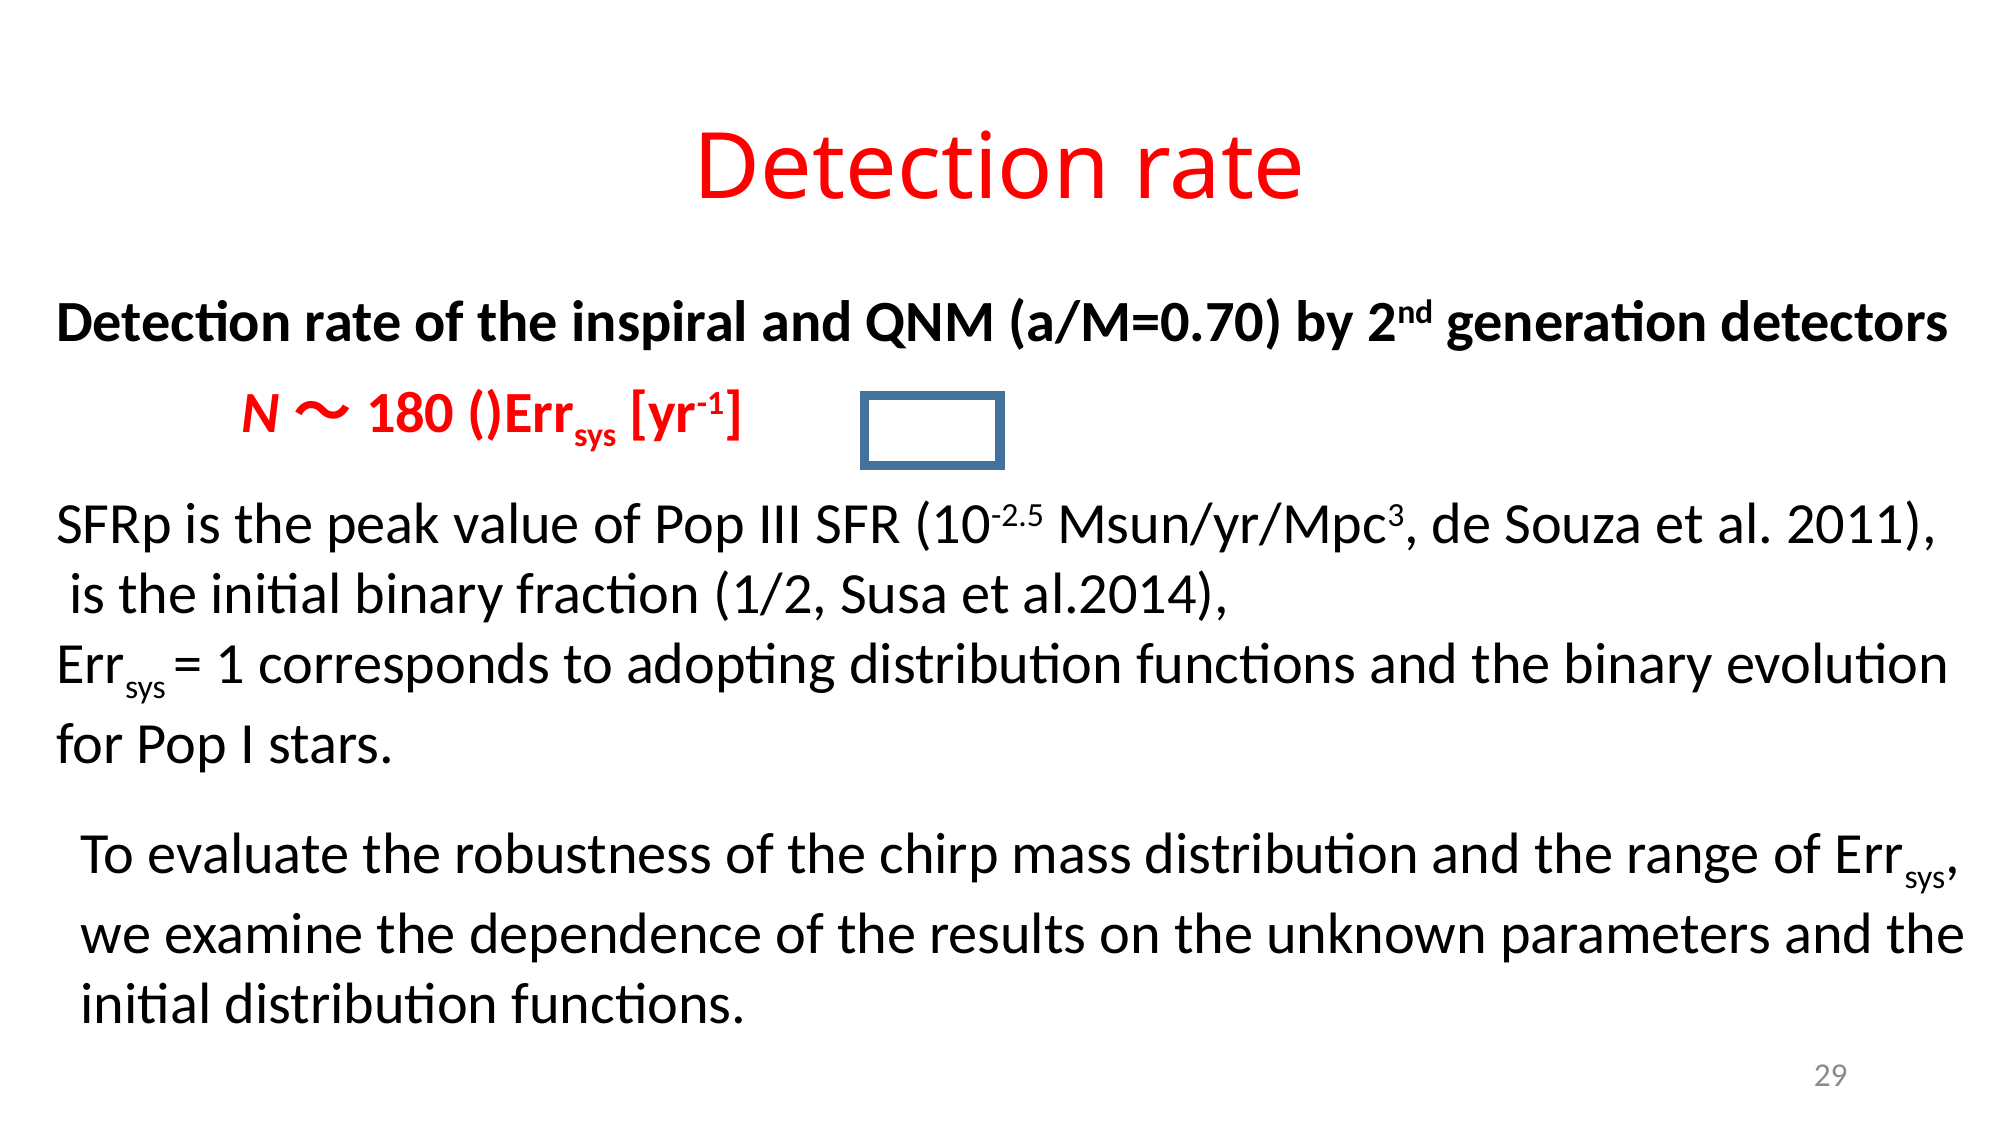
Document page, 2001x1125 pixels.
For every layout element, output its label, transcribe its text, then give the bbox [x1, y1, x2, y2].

text_box To evaluate the robustness of the chirp mass distribution and the range of Errsys, we examine the dependence of the results on the unknown parameters and the initial distribution functions. [66, 808, 2000, 1043]
text_box [864, 395, 1001, 467]
slide_number 29 [1412, 1042, 1863, 1103]
title Detection rate [137, 59, 1863, 278]
